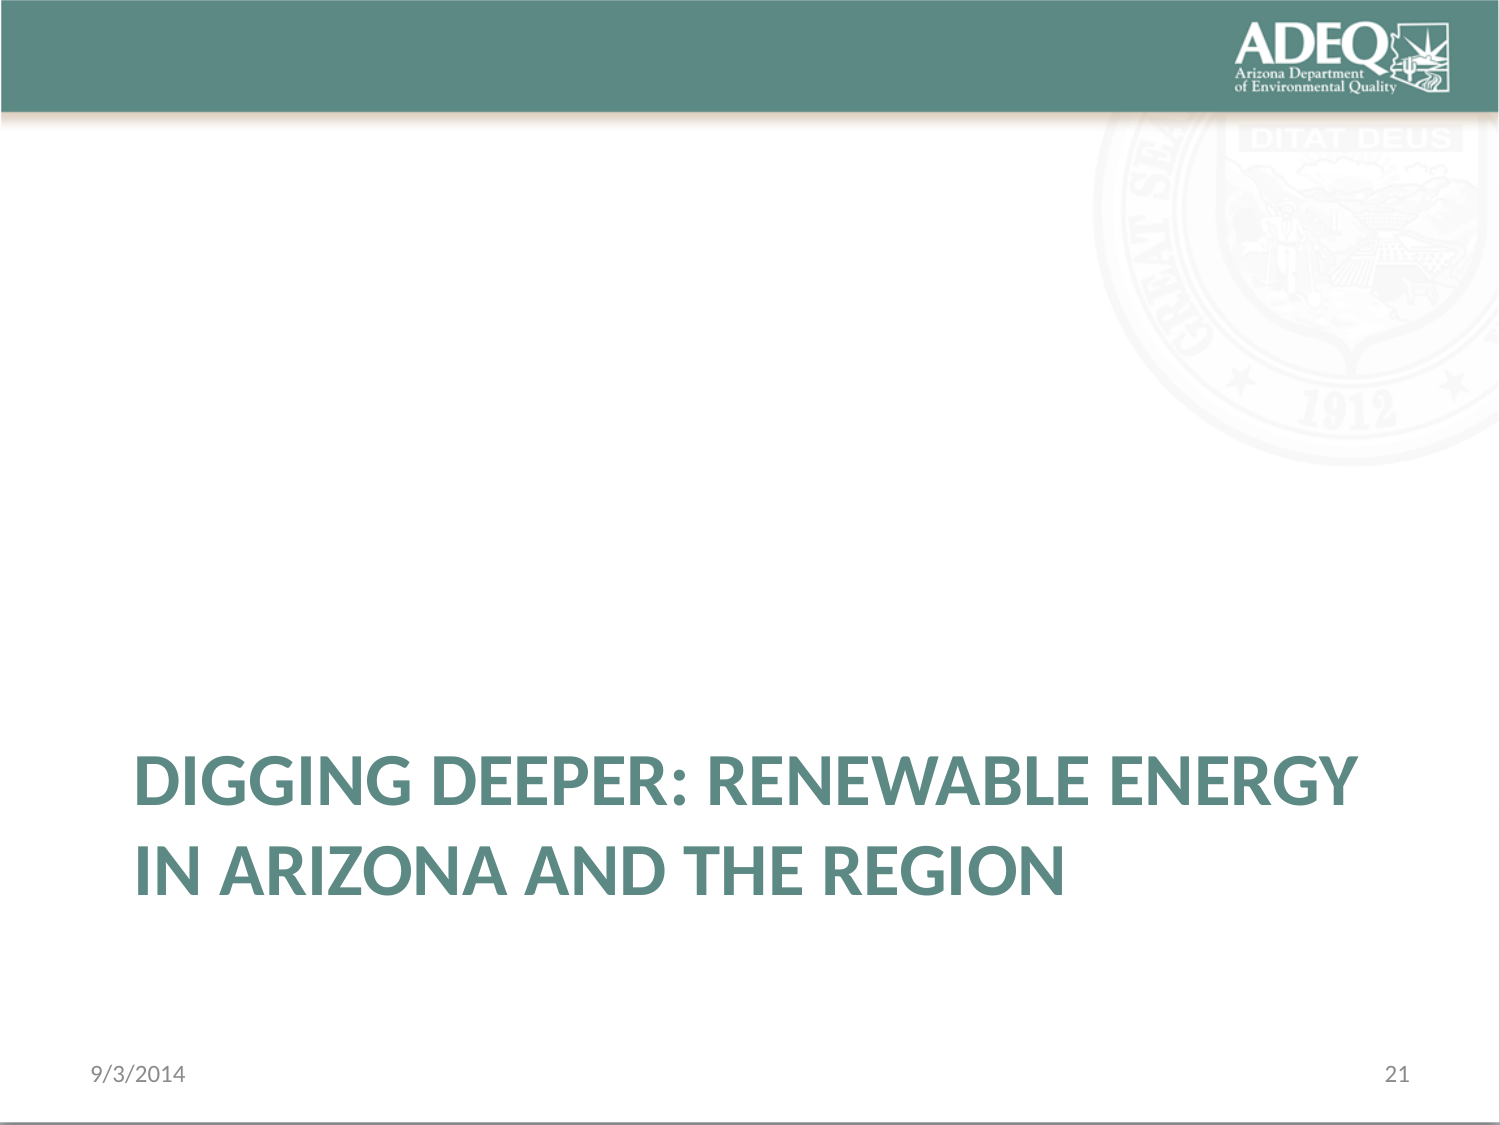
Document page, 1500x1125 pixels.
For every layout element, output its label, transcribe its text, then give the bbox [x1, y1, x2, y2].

picture [0, 0, 1500, 1125]
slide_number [75, 1042, 425, 1103]
title Digging Deeper: Renewable Energy in Arizona and the Region [118, 722, 1394, 947]
slide_number 21 [1074, 1042, 1425, 1103]
